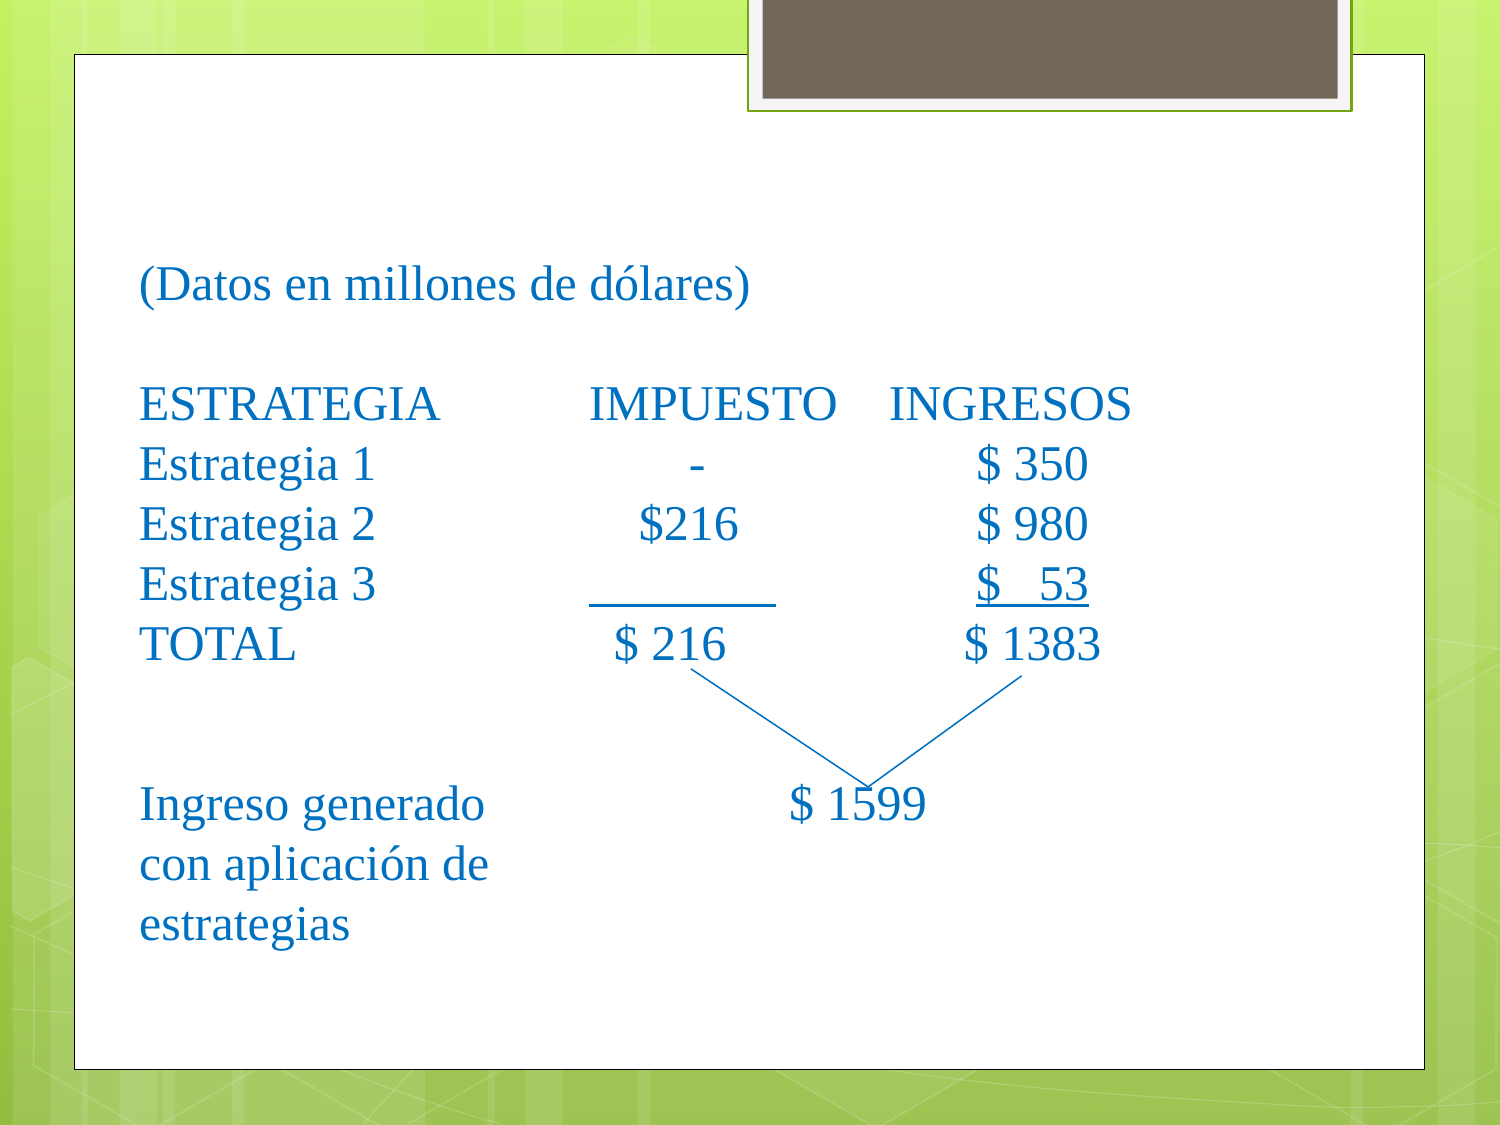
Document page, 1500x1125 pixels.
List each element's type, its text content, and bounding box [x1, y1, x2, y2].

text_box Ingreso generado $ 1599 con aplicación de estrategias [124, 763, 1164, 958]
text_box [867, 675, 1022, 788]
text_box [690, 668, 869, 788]
text_box (Datos en millones de dólares) ESTRATEGIA IMPUESTO INGRESOS Estrategia 1 - $ 350 Estrategia 2 $216 $ 980 Estrategia 3 $ 53 TOTAL $ 216 $ 1383 [123, 243, 1400, 679]
